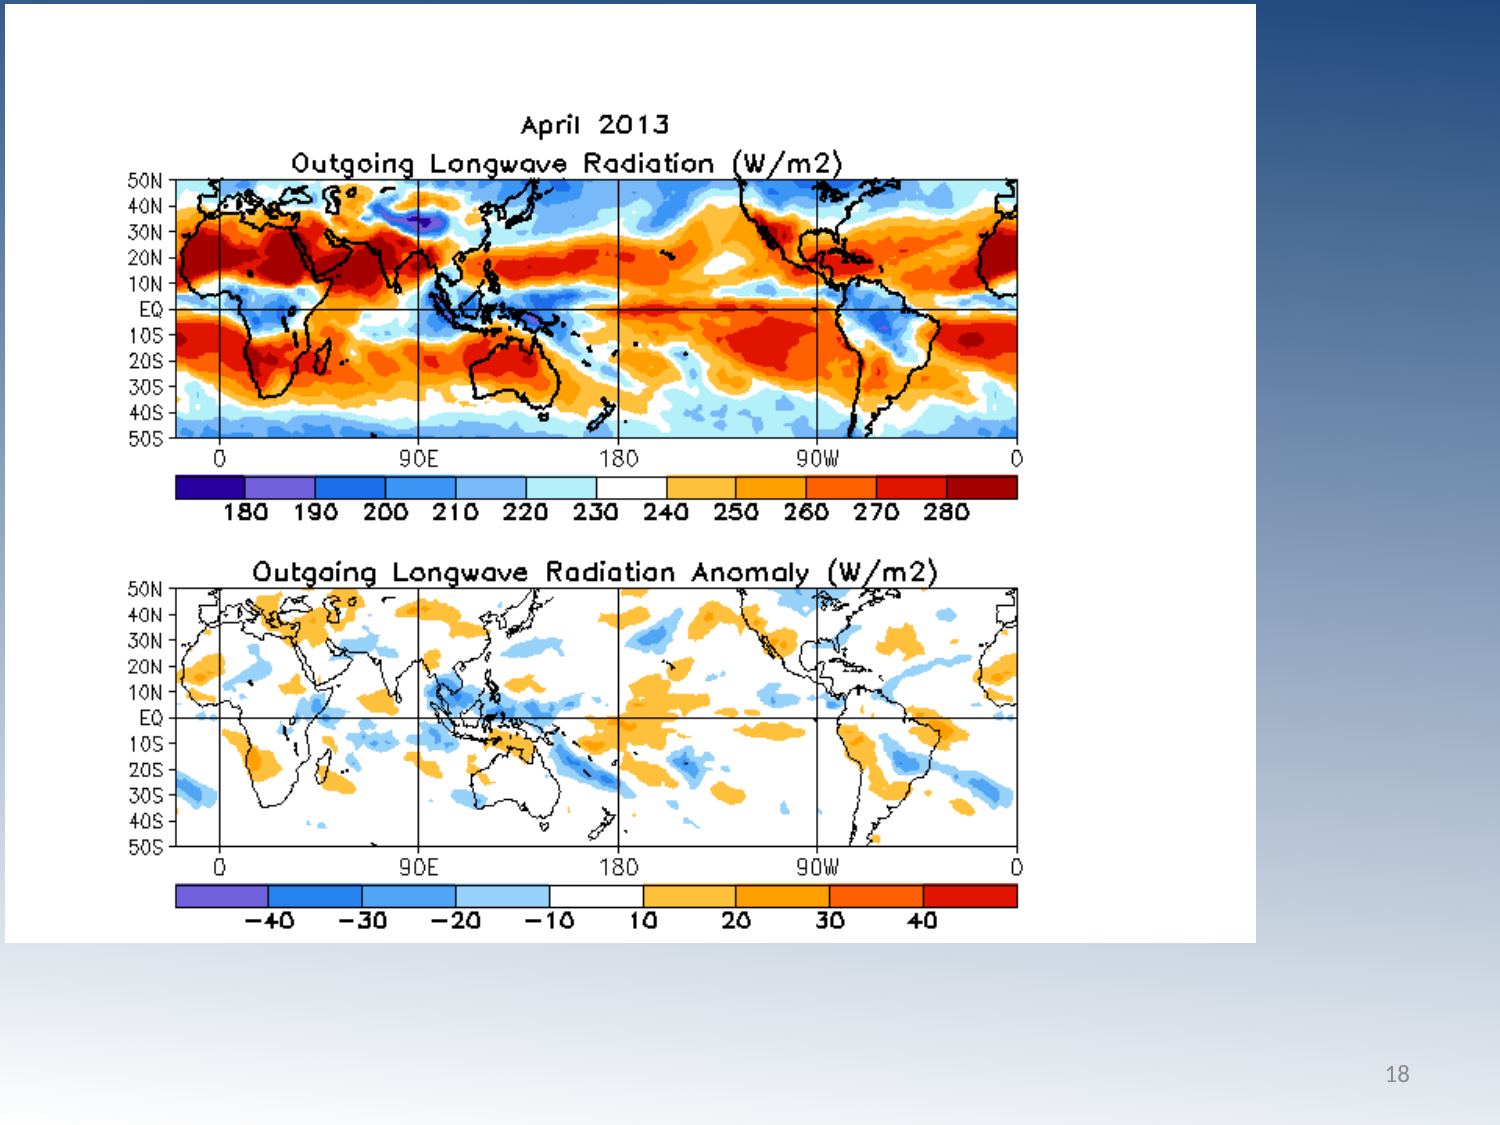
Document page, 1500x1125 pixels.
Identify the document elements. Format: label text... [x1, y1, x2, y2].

slide_number 18 [1074, 1042, 1425, 1103]
picture [4, 4, 1256, 943]
